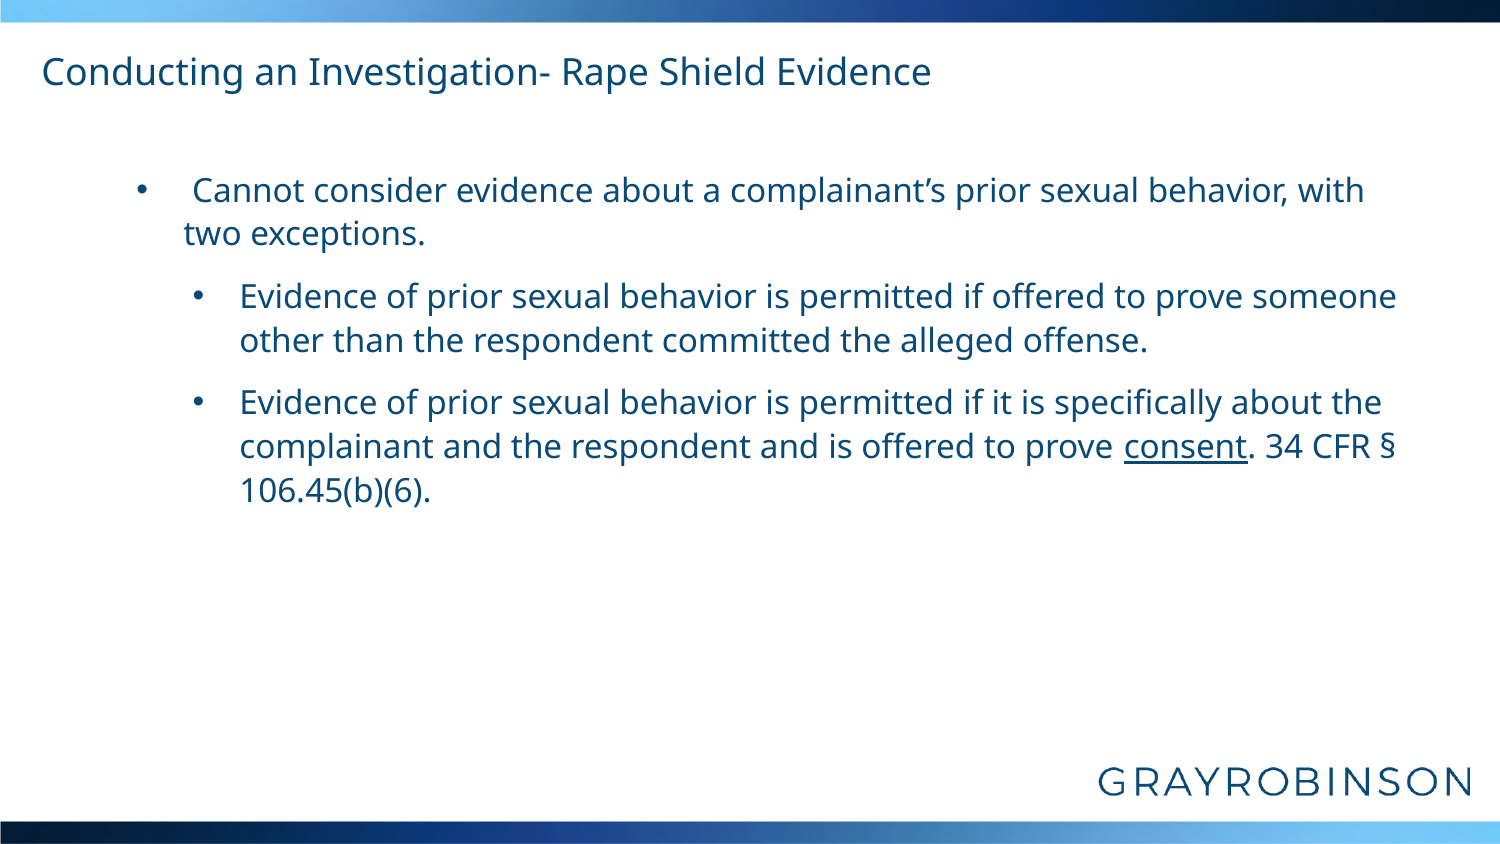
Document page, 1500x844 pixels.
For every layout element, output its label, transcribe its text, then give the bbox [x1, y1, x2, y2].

title Conducting an Investigation- Rape Shield Evidence [31, 47, 1293, 98]
list Cannot consider evidence about a complainant’s prior sexual behavior, with two exceptions. Evidence of prior sexual behavior is permitted if offered to prove someone other than the respondent committed the alleged offense. Evidence of prior sexual behavior is permitted if it is specifically about the complainant and the respondent and is offered to prove consent. 34 CFR § 106.45(b)(6). [121, 157, 1424, 741]
picture [0, 0, 1500, 844]
